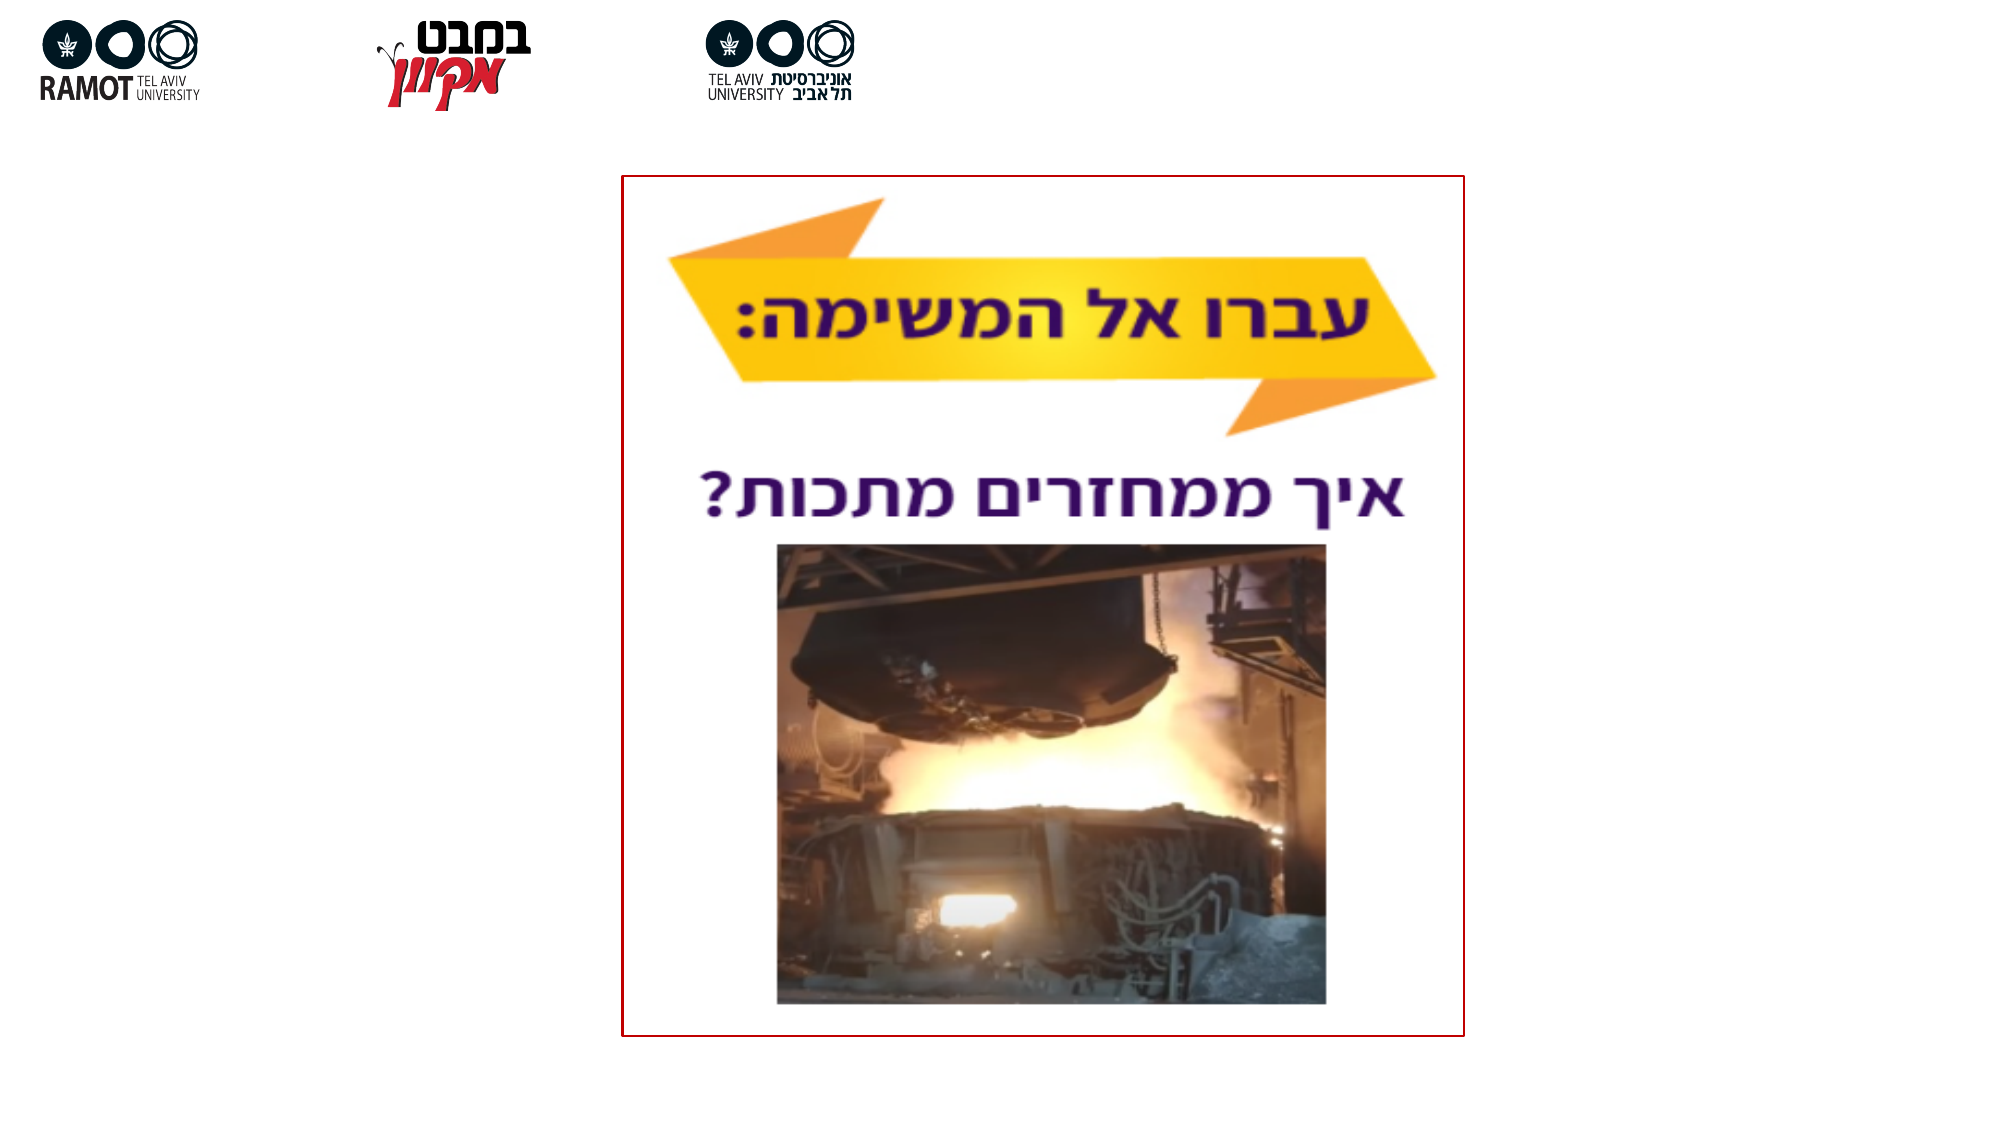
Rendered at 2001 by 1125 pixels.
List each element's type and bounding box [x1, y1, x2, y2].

picture [623, 177, 1464, 1036]
picture [37, 18, 857, 113]
